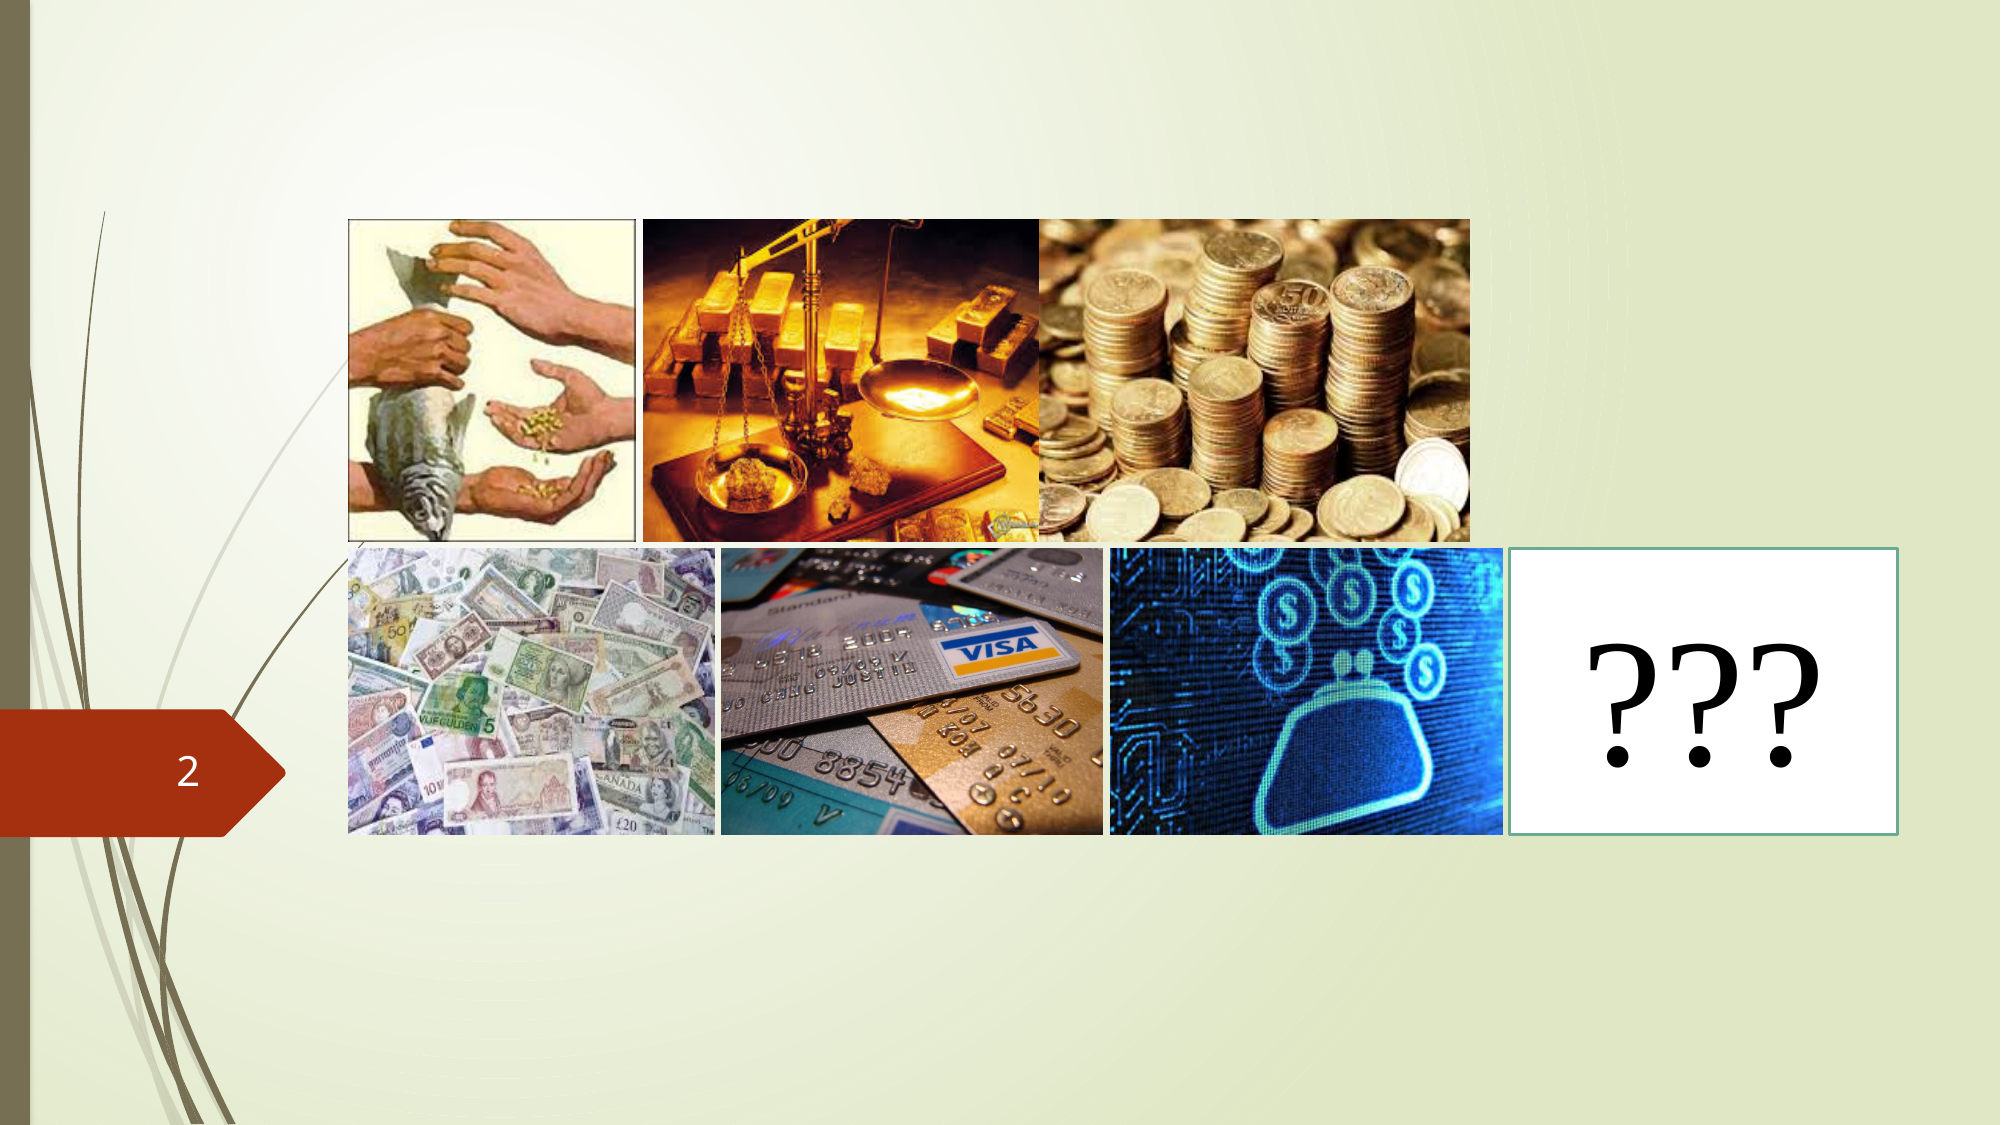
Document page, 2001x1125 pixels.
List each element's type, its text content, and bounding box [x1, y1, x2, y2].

picture [348, 219, 637, 542]
slide_number 2 [87, 743, 216, 803]
picture [642, 219, 1470, 542]
text_box ??? [1508, 547, 1899, 836]
picture [721, 548, 1104, 835]
picture [1109, 548, 1503, 835]
picture [348, 548, 715, 835]
